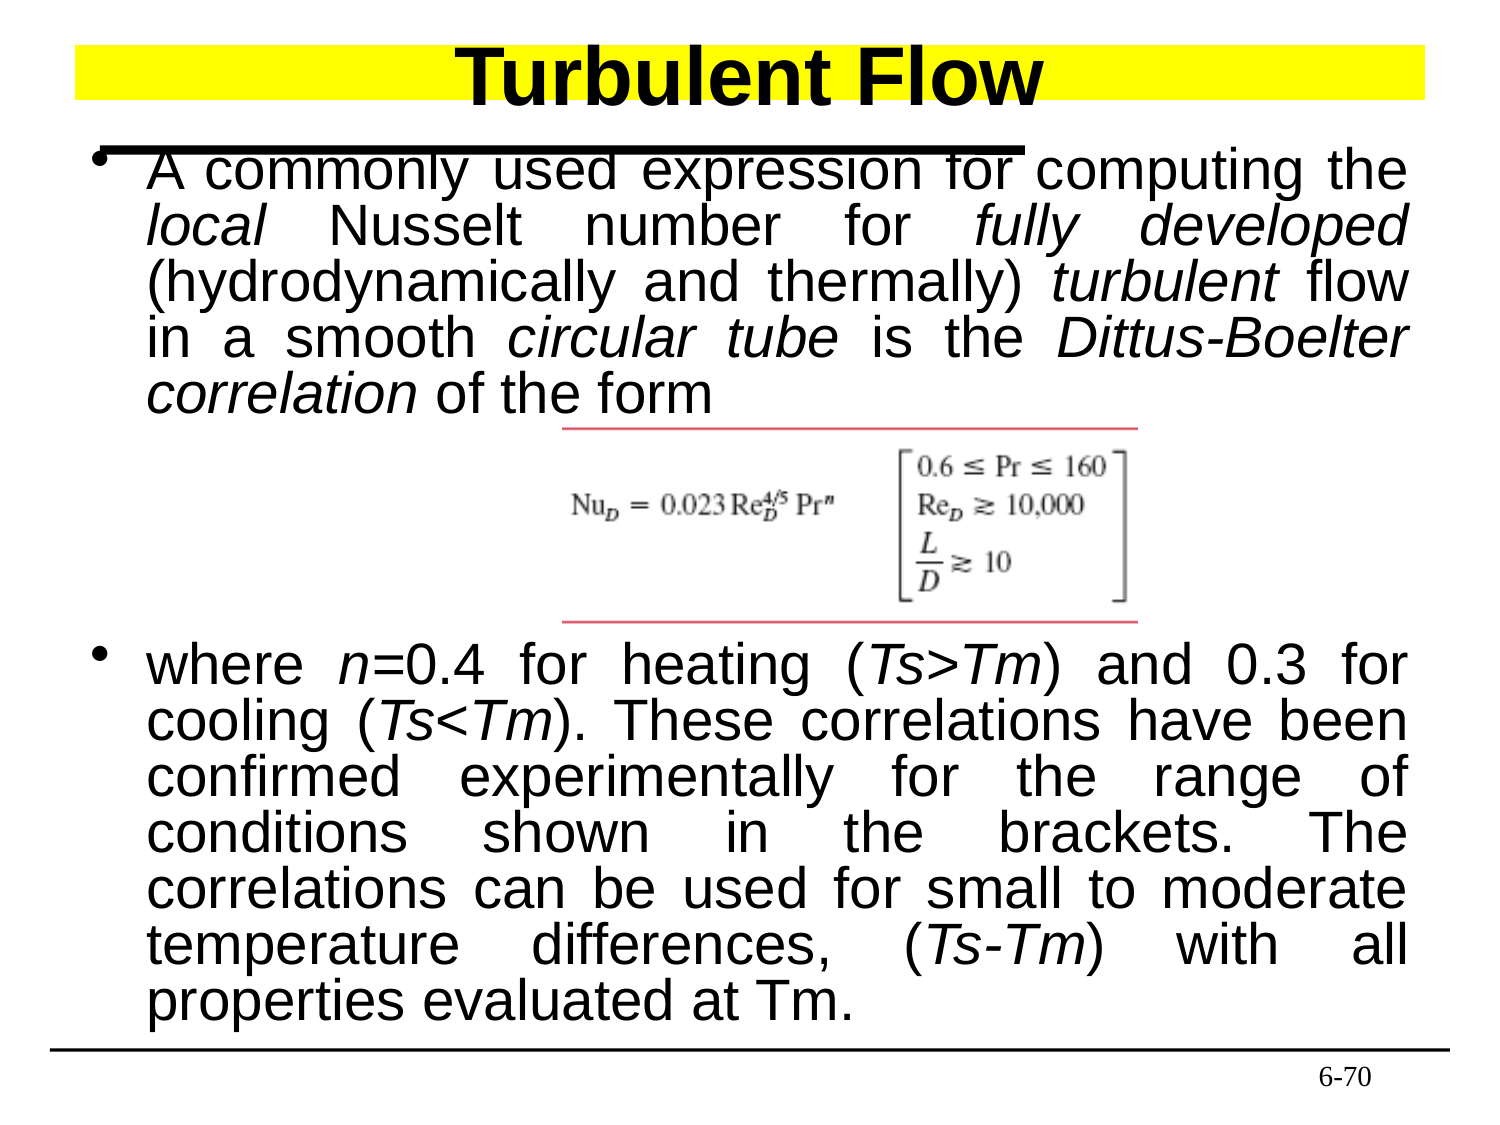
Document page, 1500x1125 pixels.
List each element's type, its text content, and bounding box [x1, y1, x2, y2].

slide_number 70 [1074, 1063, 1388, 1125]
title Turbulent Flow [74, 44, 1426, 101]
picture [562, 424, 1138, 628]
list A commonly used expression for computing the local Nusselt number for fully developed (hydrodynamically and thermally) turbulent flow in a smooth circular tube is the Dittus-Boelter correlation of the form where n=0.4 for heating (Ts>Tm) and 0.3 for cooling (Ts<Tm). These correlations have been confirmed experimentally for the range of conditions shown in the brackets. The correlations can be used for small to moderate temperature differences, (Ts-Tm) with all properties evaluated at Tm. [74, 137, 1426, 1063]
